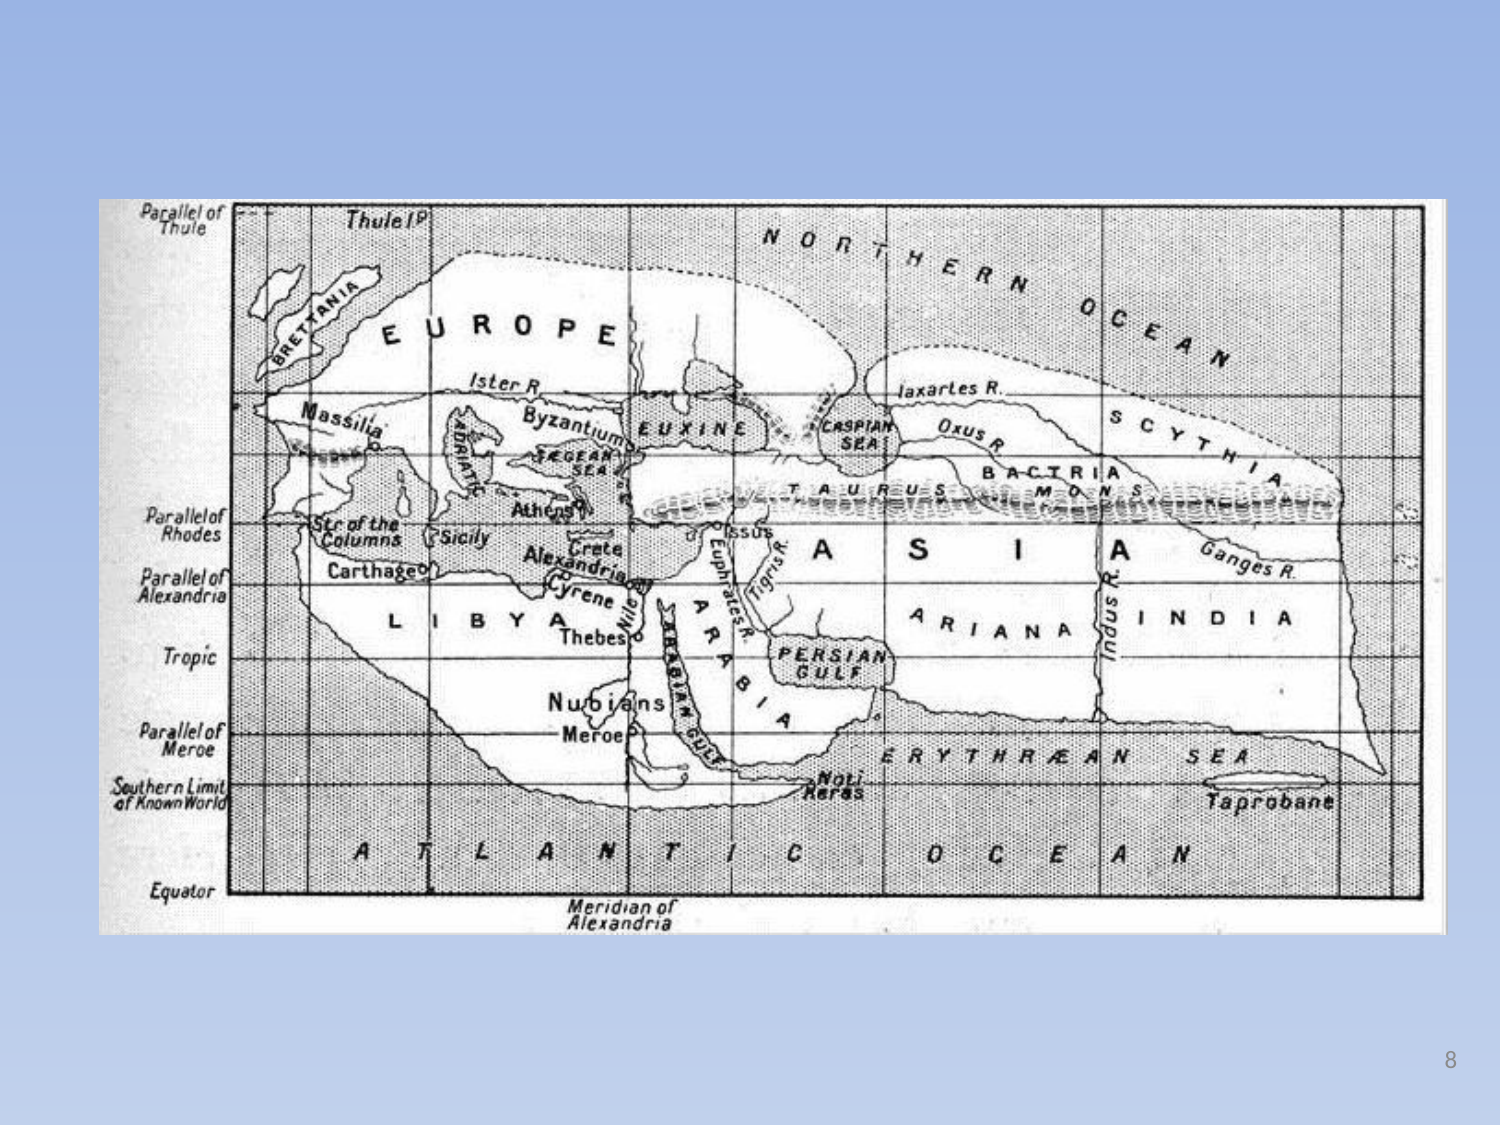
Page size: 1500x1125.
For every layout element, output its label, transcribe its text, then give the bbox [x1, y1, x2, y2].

slide_number 8 [1159, 1020, 1473, 1096]
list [99, 199, 1448, 935]
